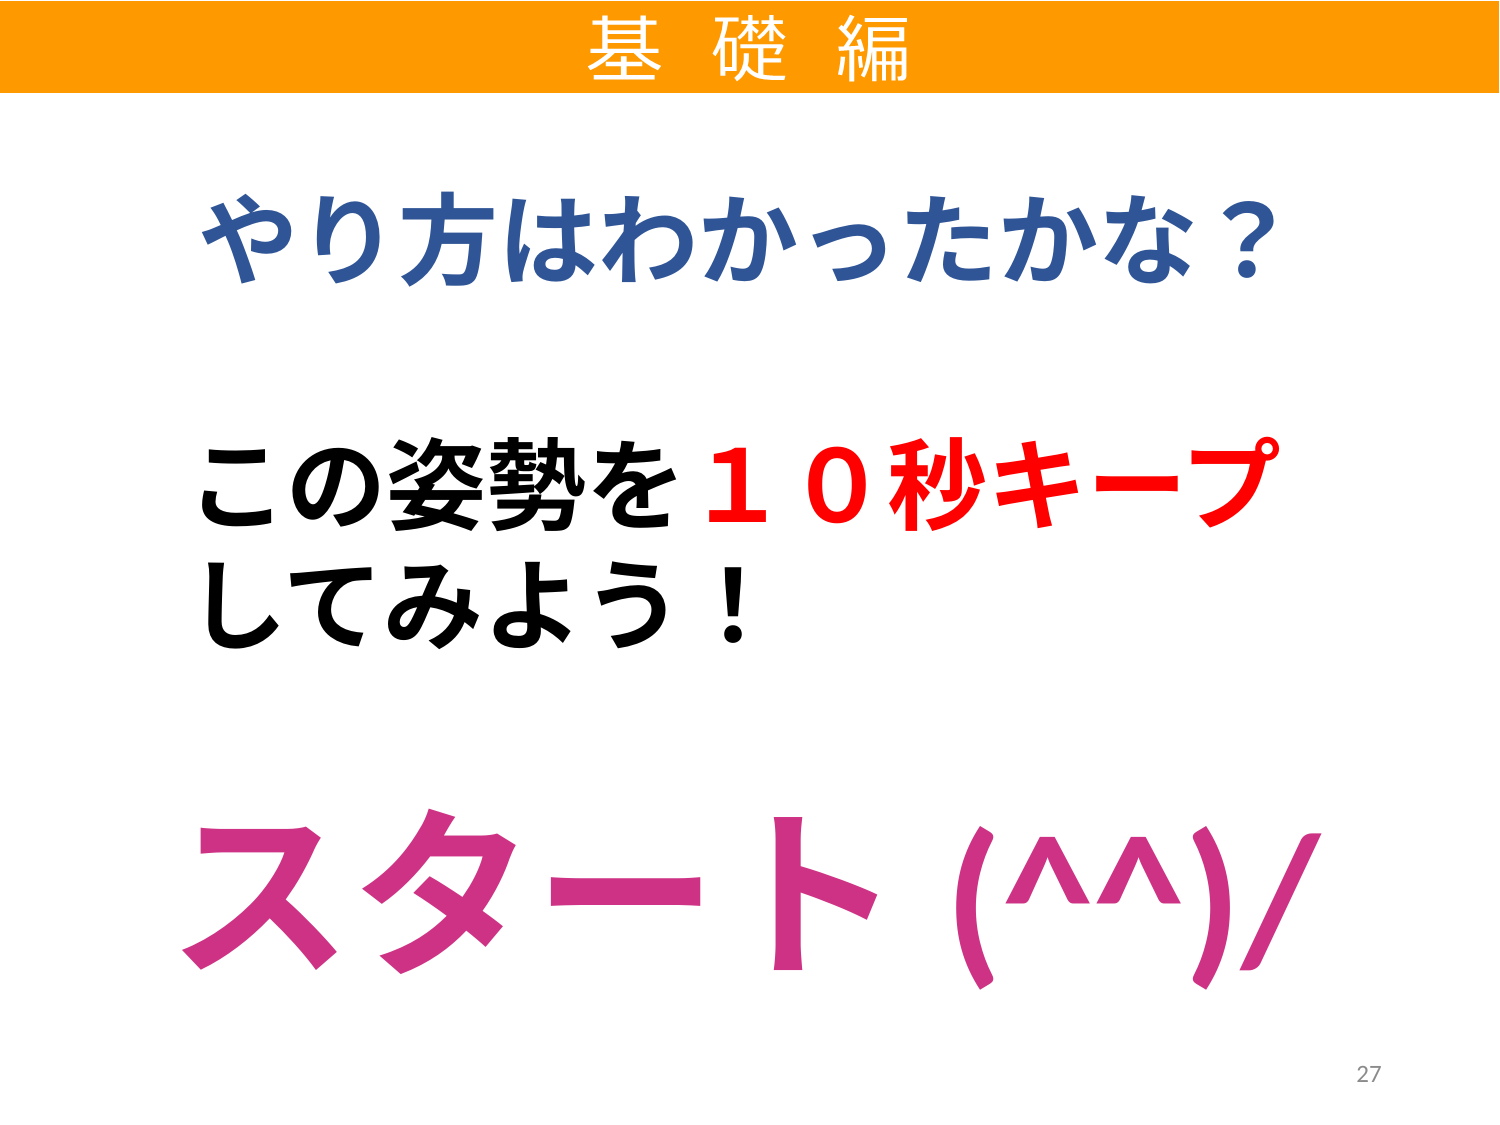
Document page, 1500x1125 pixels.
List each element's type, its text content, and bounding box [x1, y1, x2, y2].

text_box やり方はわかったかな？ [153, 163, 1345, 312]
picture [0, 0, 1499, 138]
text_box スタート(^^)/ [153, 762, 1345, 1016]
slide_number 27 [1059, 1042, 1397, 1103]
text_box この姿勢を１０秒キープしてみよう！ [171, 348, 1364, 737]
